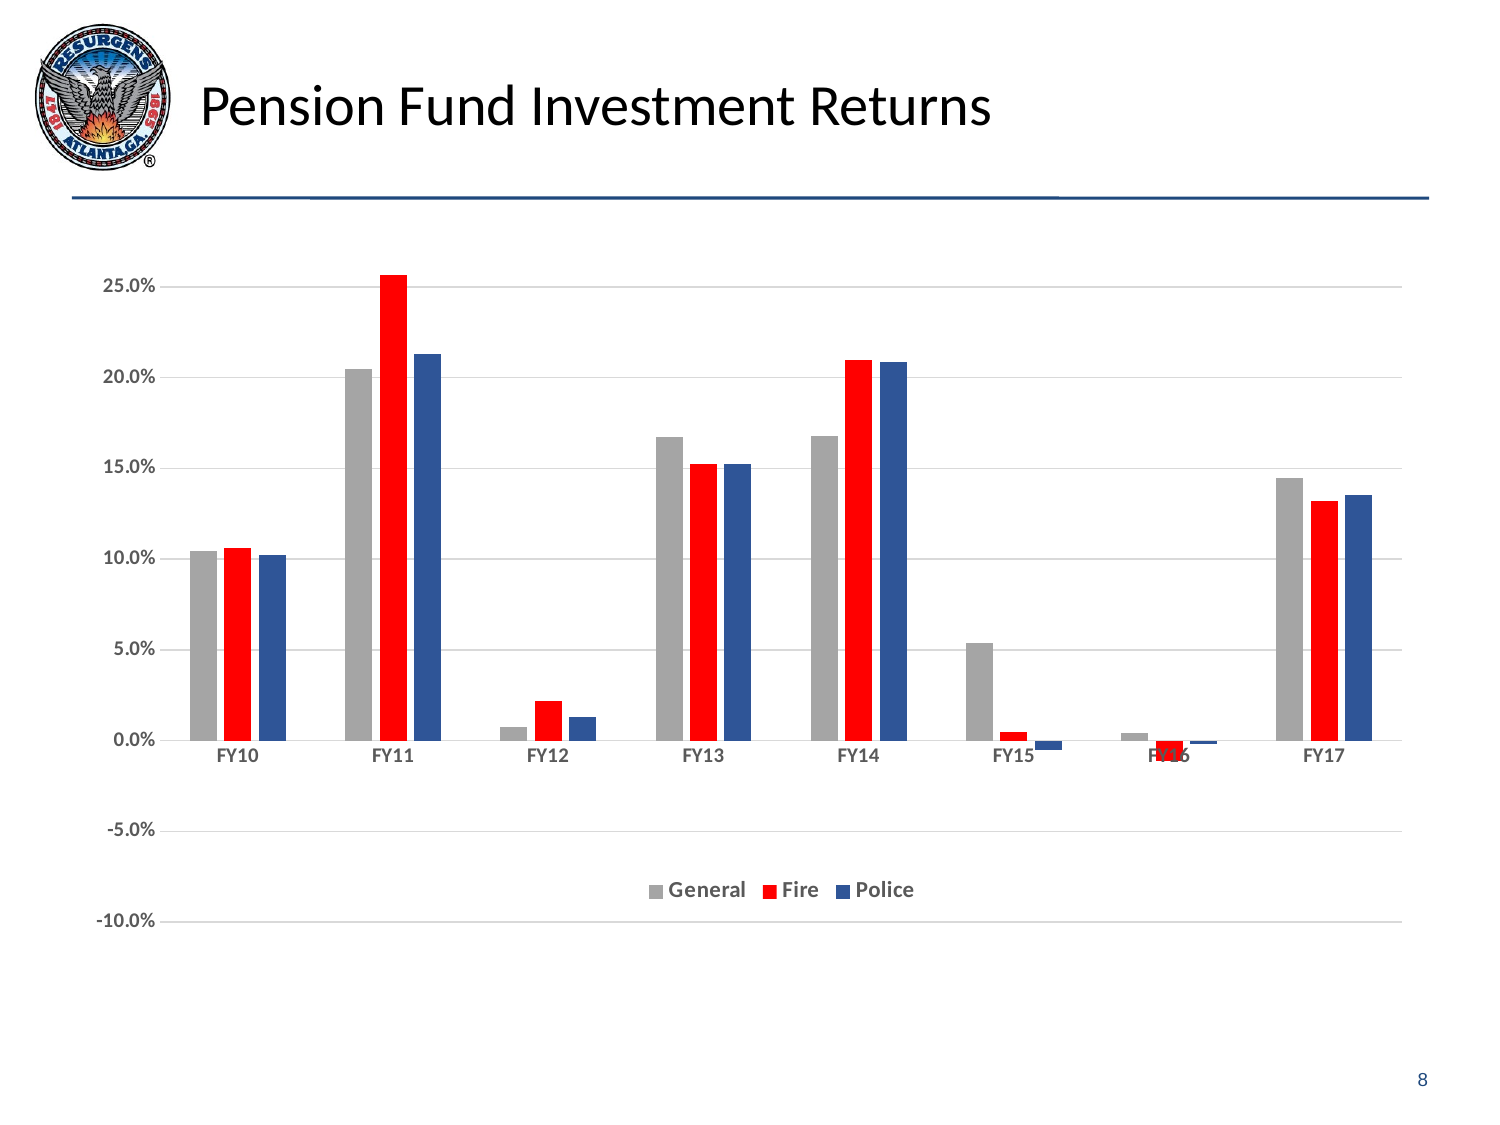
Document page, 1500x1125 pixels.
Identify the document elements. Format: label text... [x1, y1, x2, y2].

title Pension Fund Investment Returns [177, 23, 1391, 181]
picture [34, 23, 177, 171]
chart [74, 218, 1426, 972]
